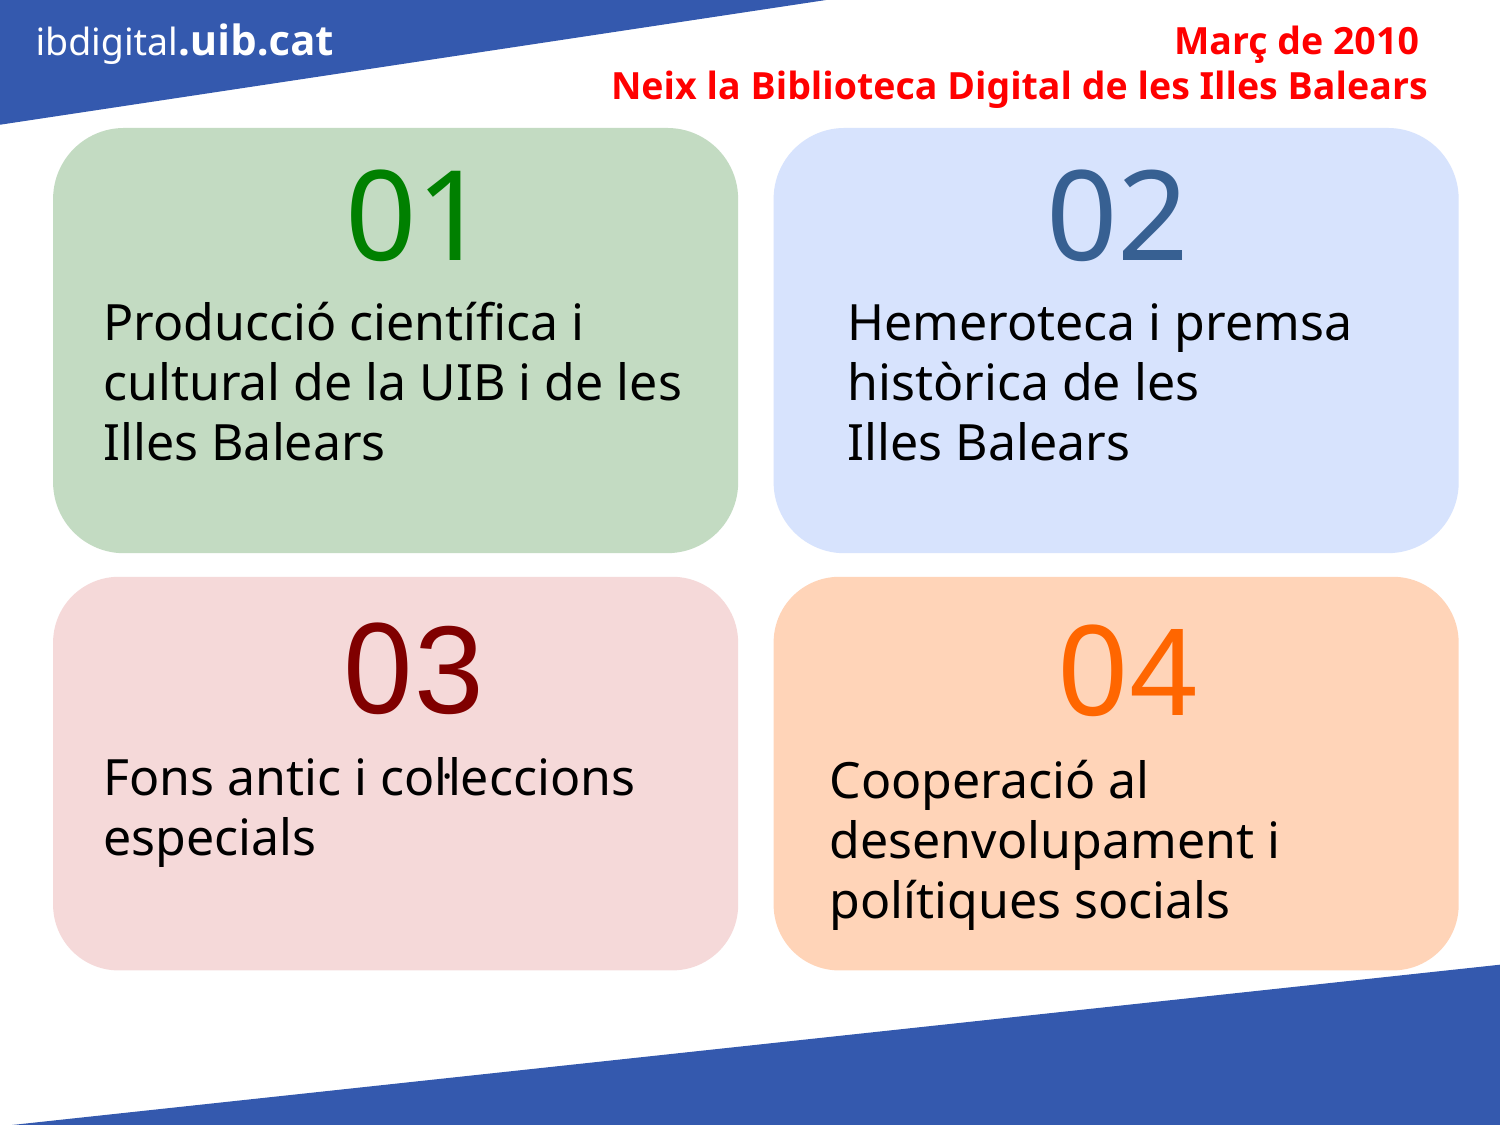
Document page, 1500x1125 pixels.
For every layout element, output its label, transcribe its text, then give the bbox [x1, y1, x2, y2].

text_box Març de 2010 Neix la Biblioteca Digital de les Illes Balears [434, 9, 1444, 122]
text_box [773, 127, 1459, 554]
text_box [52, 127, 739, 554]
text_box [52, 576, 739, 971]
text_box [773, 576, 1459, 971]
